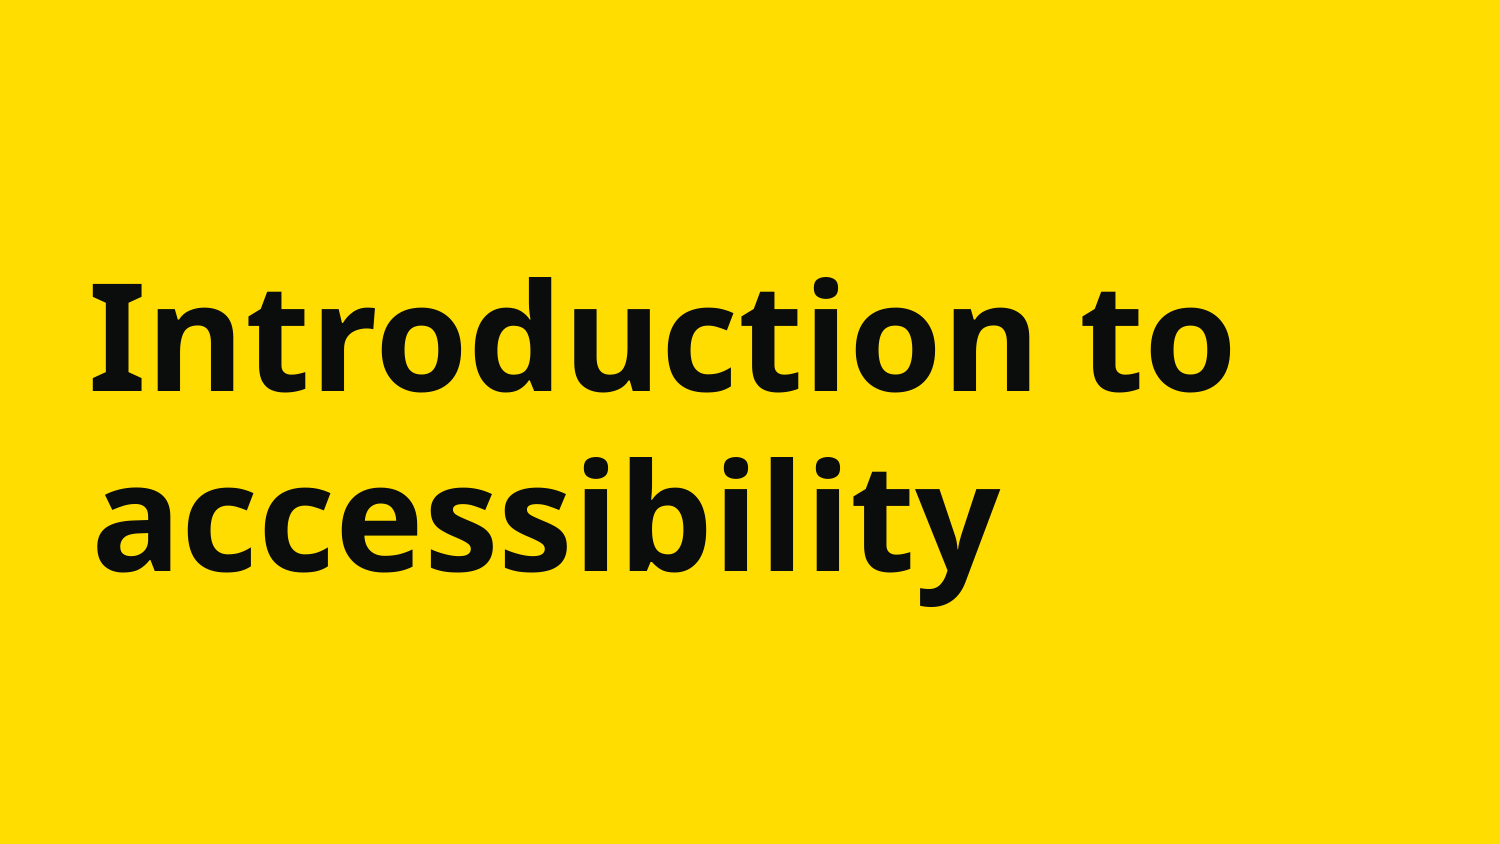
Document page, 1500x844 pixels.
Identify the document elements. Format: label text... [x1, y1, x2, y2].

title Introduction to accessibility [83, 0, 1417, 844]
